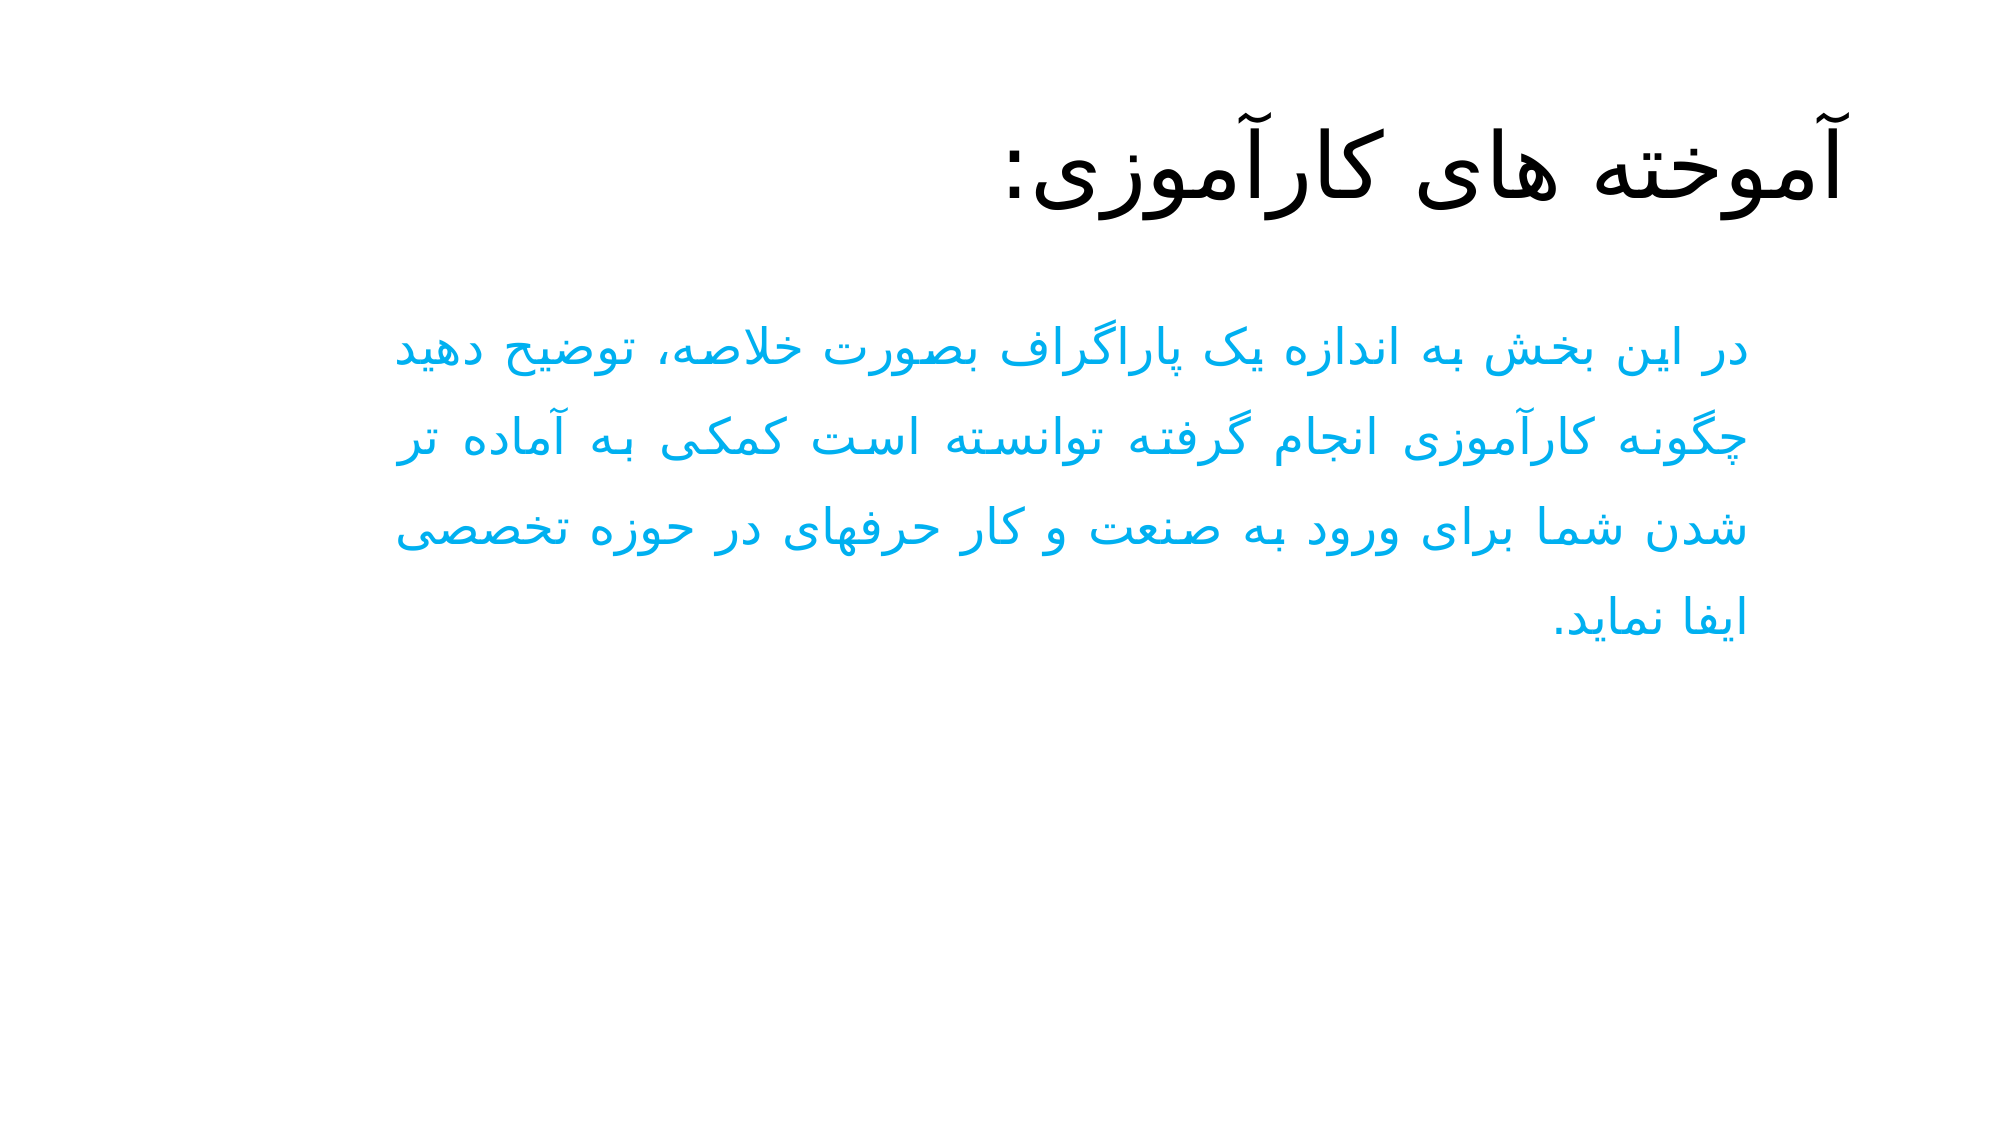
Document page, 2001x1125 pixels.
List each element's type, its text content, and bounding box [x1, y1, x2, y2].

title آموخته های کارآموزی: [137, 59, 1863, 278]
text_box در این بخش به اندازه یک پاراگراف بصورت خلاصه، توضیح دهید چگونه کارآموزی انجام گرفته توانسته است کمکی به آماده تر شدن شما برای ورود به صنعت و کار حرفهای در حوزه تخصصی ایفا نماید. [377, 277, 1765, 652]
